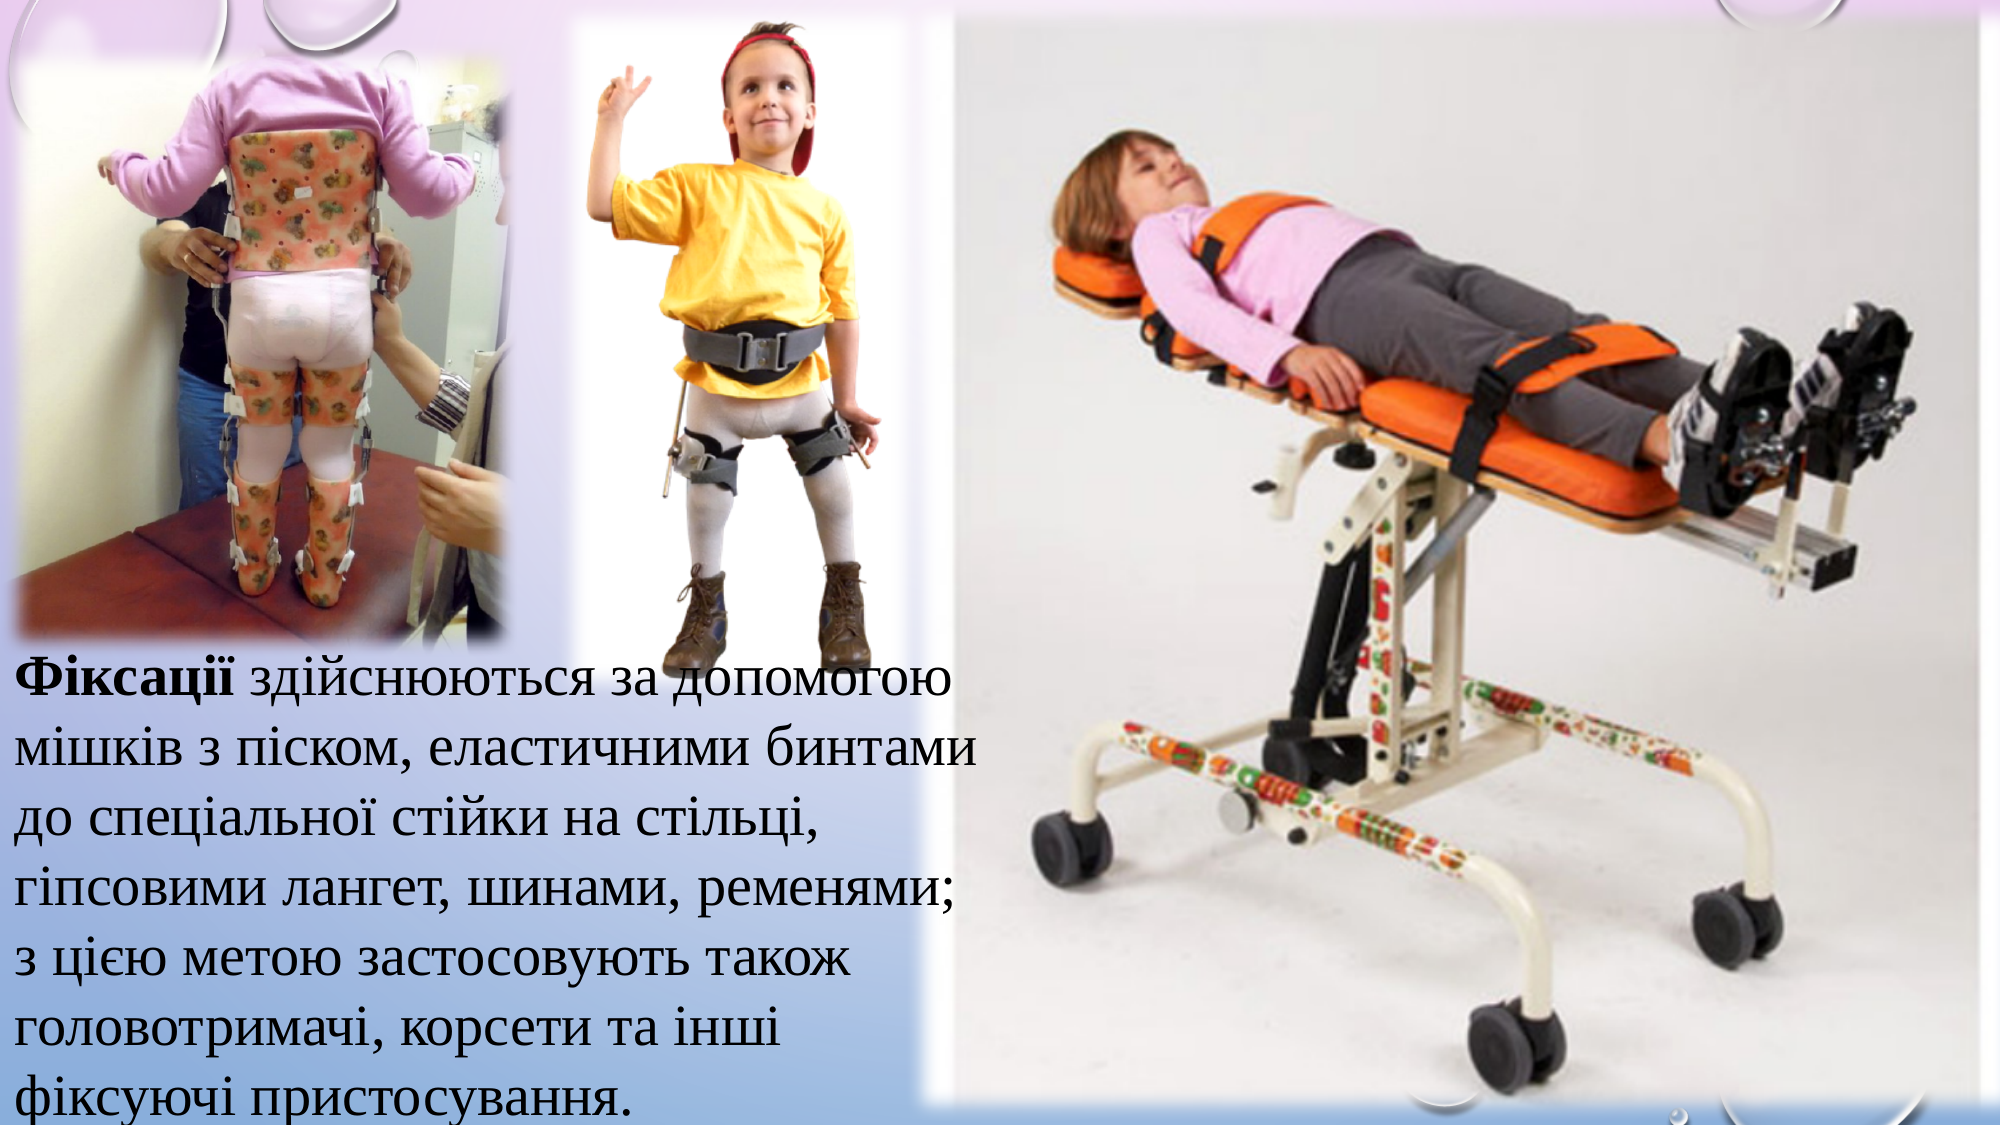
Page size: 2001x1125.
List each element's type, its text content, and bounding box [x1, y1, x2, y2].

text_box Фіксації здійснюються за допомогою мішків з піском, еластичними бинтами до спеціальної стійки на стільці, гіпсовими лангет, шинами, ременями; з цією метою застосовують також головотримачі, корсети та інші фіксуючі пристосування. [0, 629, 899, 1125]
picture [0, 0, 2000, 1125]
